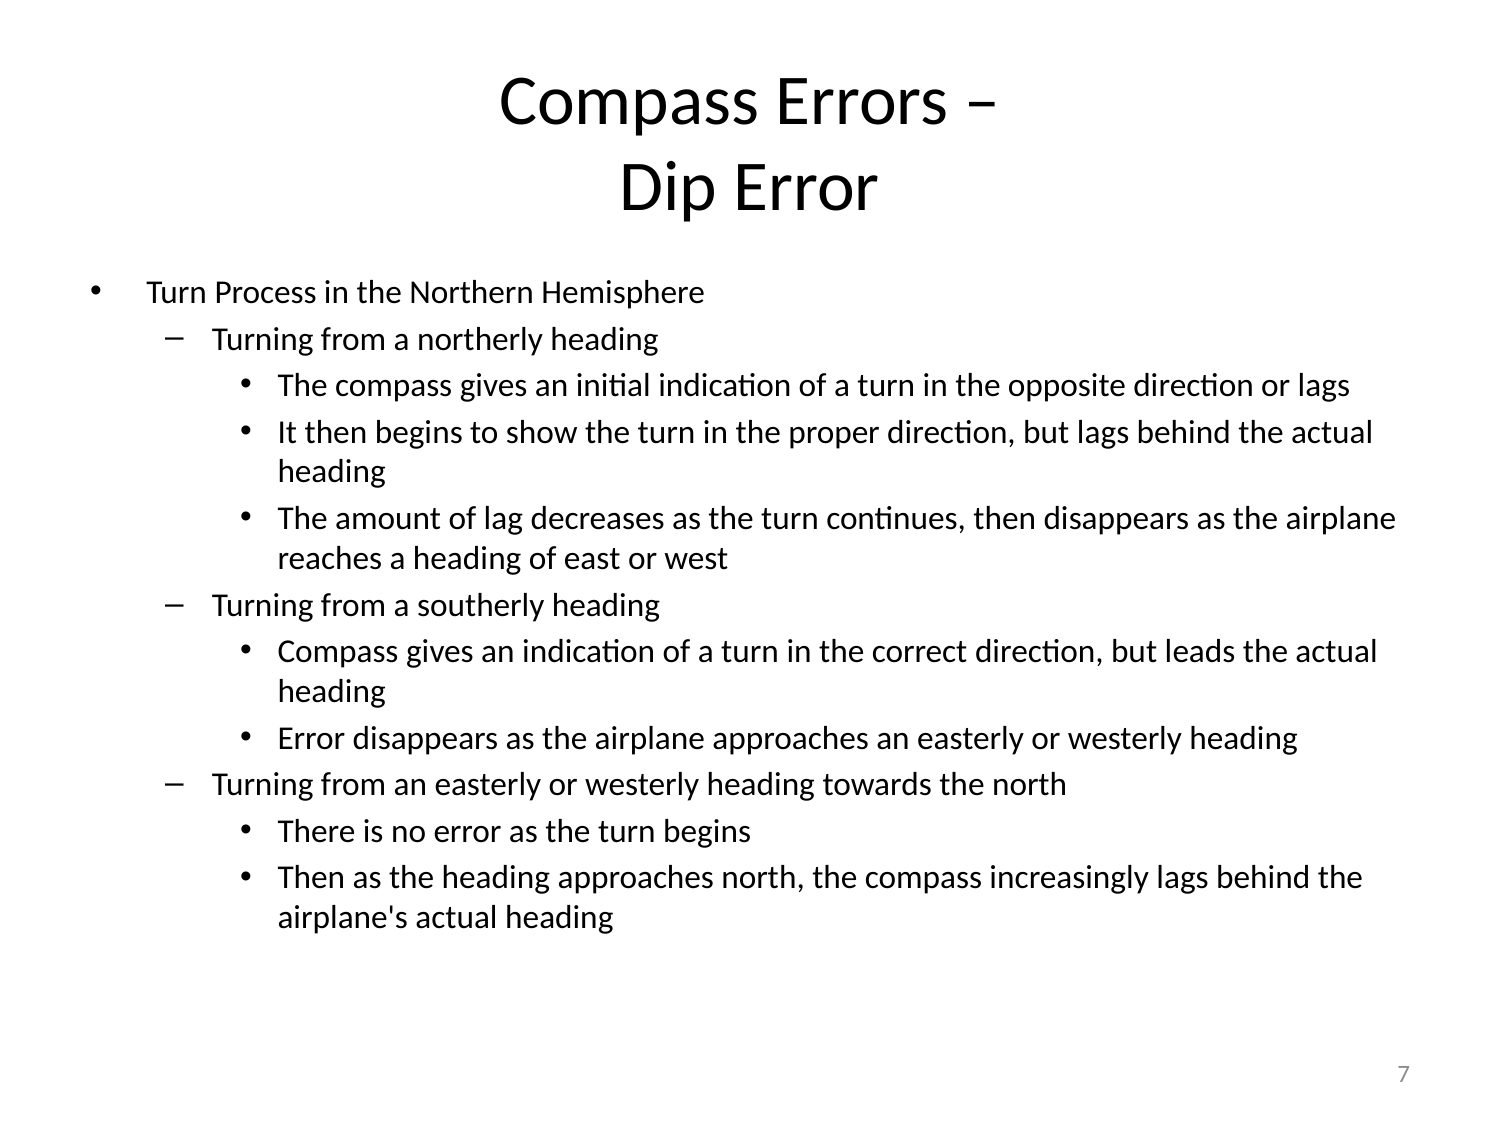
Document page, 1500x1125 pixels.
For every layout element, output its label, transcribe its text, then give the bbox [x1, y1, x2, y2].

title Compass Errors – Dip Error [75, 45, 1425, 233]
list Turn Process in the Northern Hemisphere Turning from a northerly heading The compass gives an initial indication of a turn in the opposite direction or lags It then begins to show the turn in the proper direction, but lags behind the actual heading The amount of lag decreases as the turn continues, then disappears as the airplane reaches a heading of east or west Turning from a southerly heading Compass gives an indication of a turn in the correct direction, but leads the actual heading Error disappears as the airplane approaches an easterly or westerly heading Turning from an easterly or westerly heading towards the north There is no error as the turn begins Then as the heading approaches north, the compass increasingly lags behind the airplane's actual heading [75, 262, 1425, 1005]
slide_number 7 [1074, 1042, 1425, 1103]
